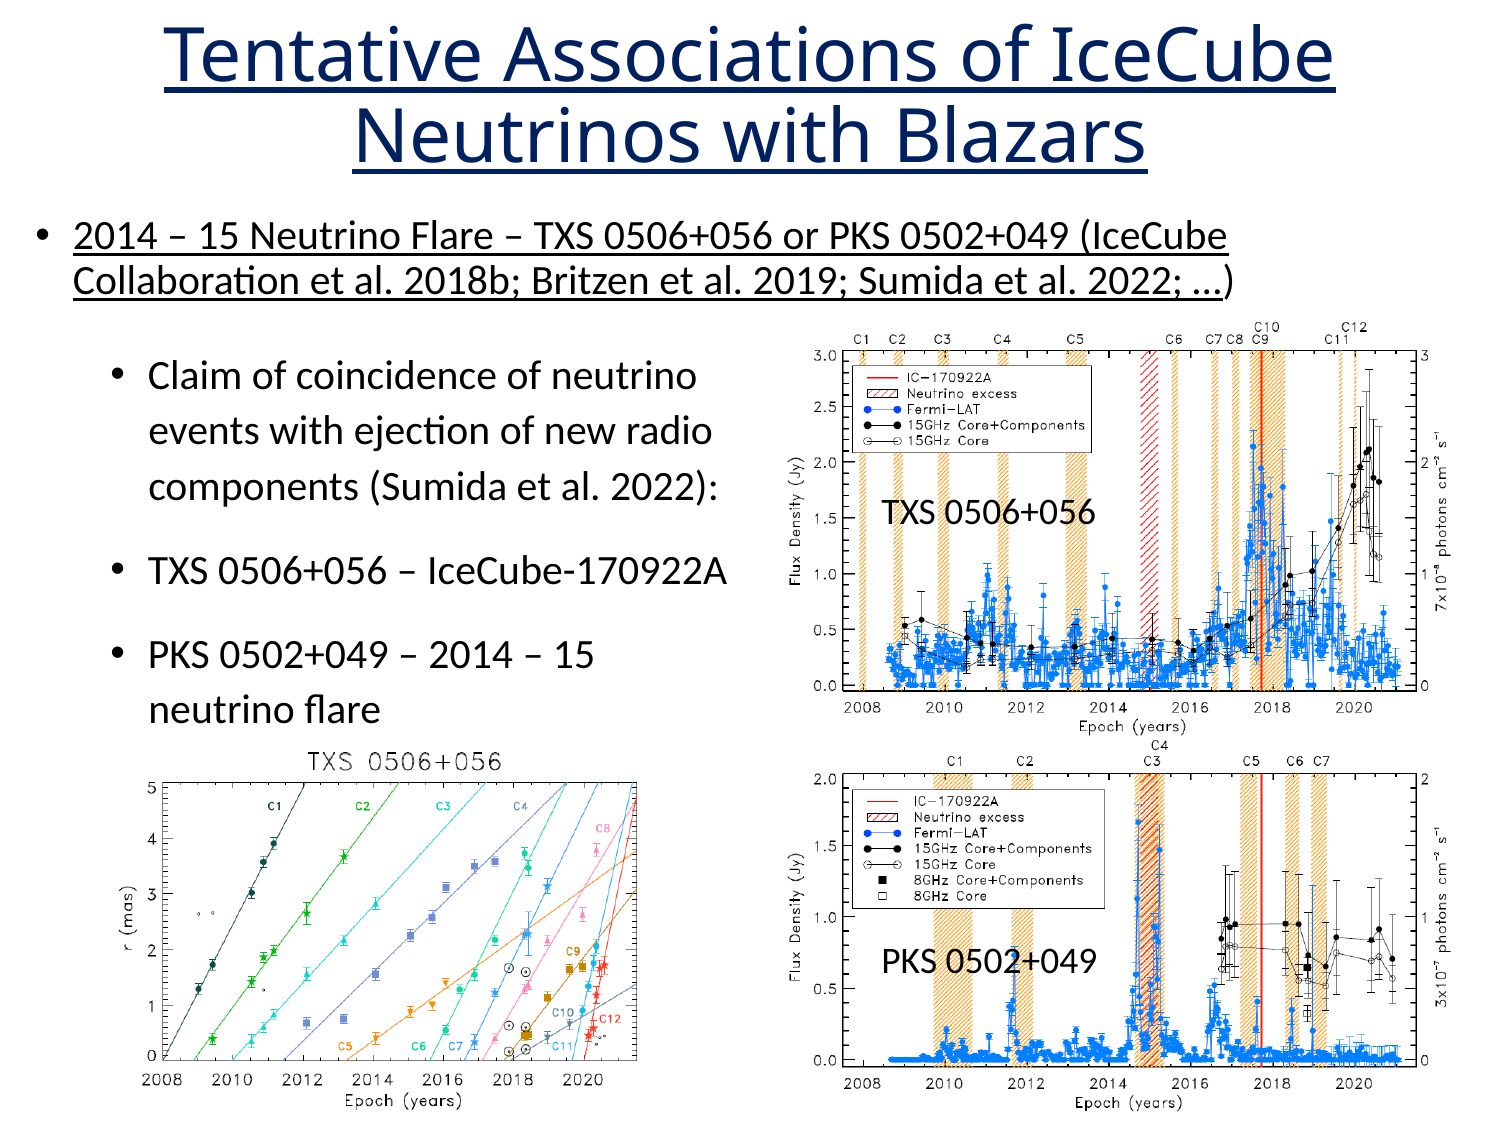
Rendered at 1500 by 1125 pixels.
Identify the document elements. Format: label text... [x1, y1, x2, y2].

picture [87, 738, 687, 1120]
list 2014 – 15 Neutrino Flare – TXS 0506+056 or PKS 0502+049 (IceCube Collaboration et al. 2018b; Britzen et al. 2019; Sumida et al. 2022; …) Claim of coincidence of neutrino events with ejection of new radio components (Sumida et al. 2022): TXS 0506+056 – IceCube-170922A PKS 0502+049 – 2014 – 15 neutrino flare [20, 206, 1315, 1081]
picture [749, 307, 1500, 1125]
title Tentative Associations of IceCube Neutrinos with Blazars [103, 2, 1397, 194]
